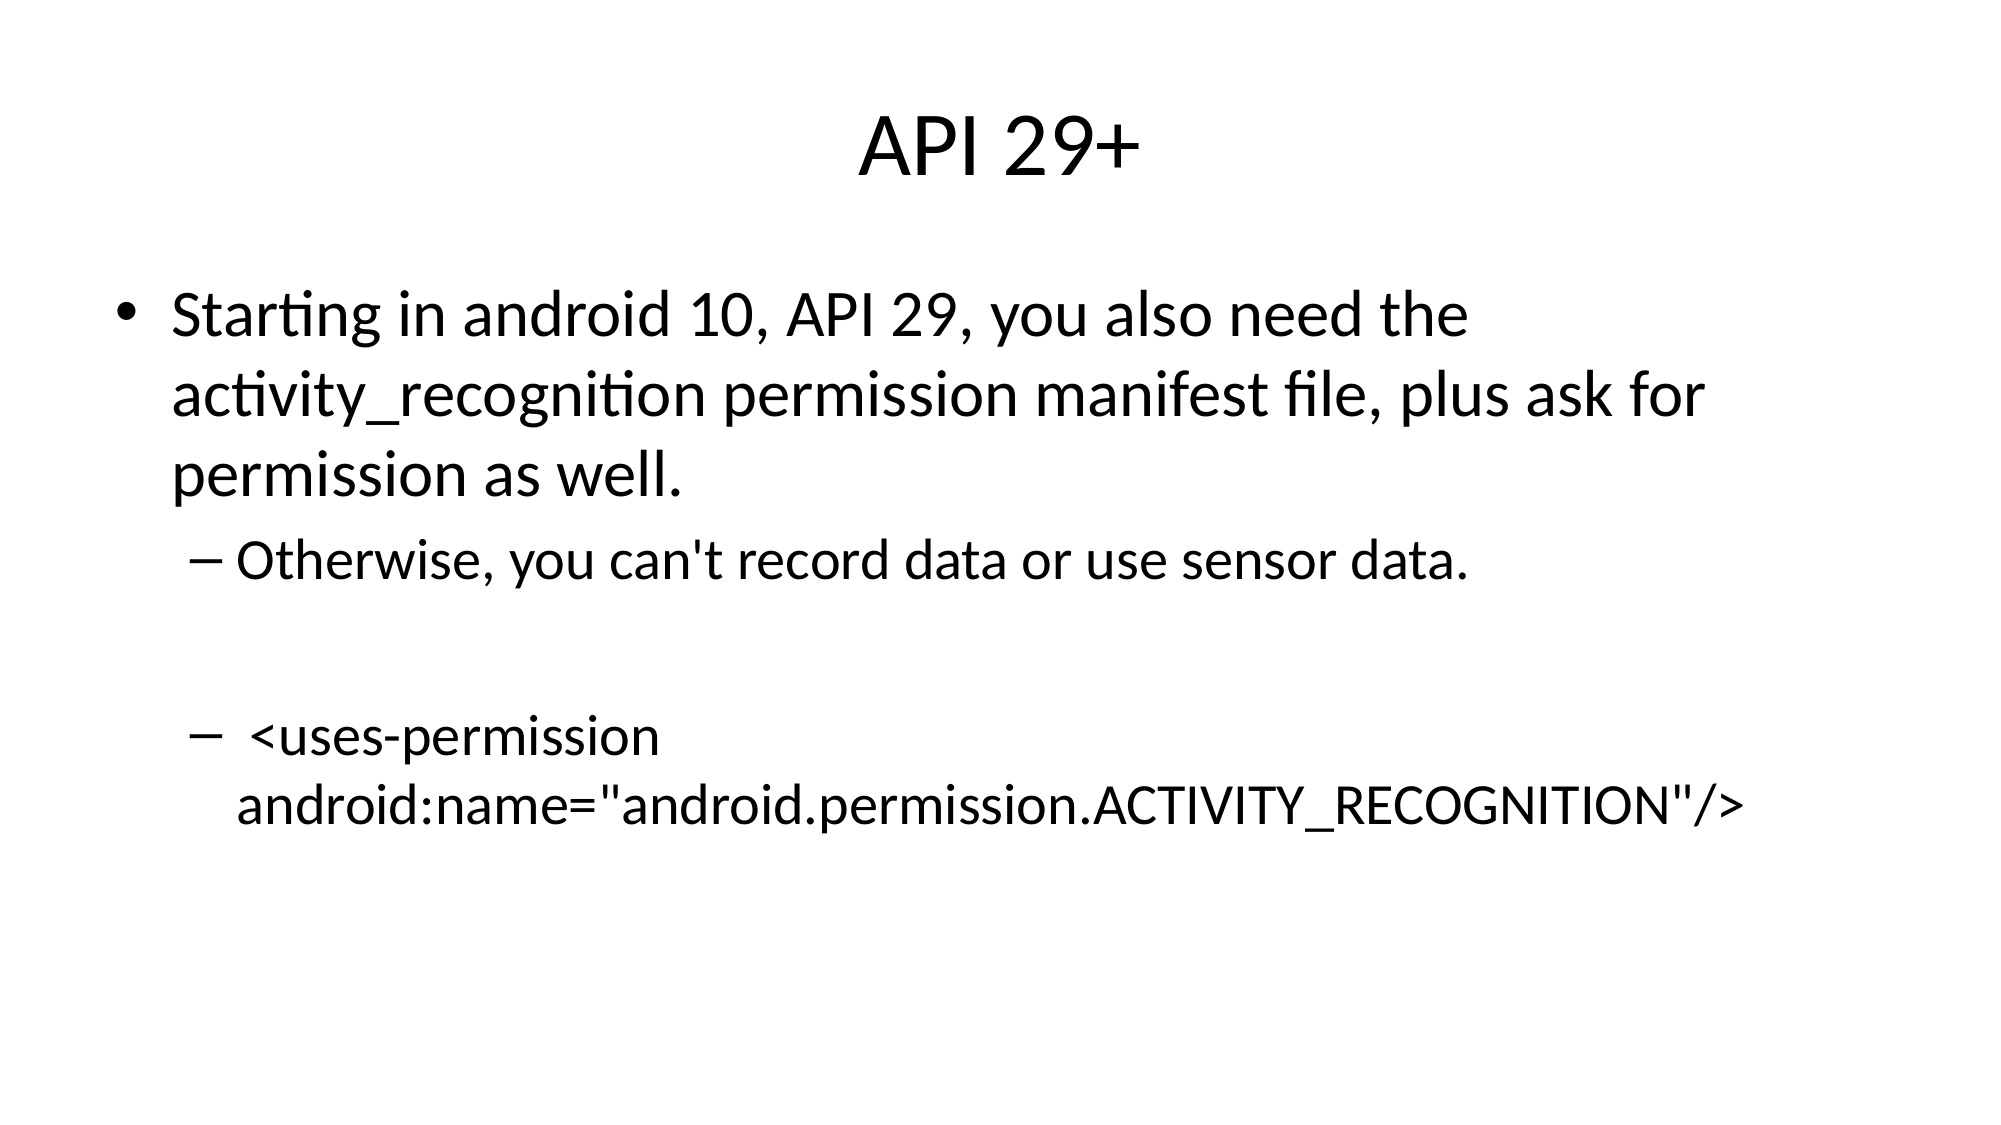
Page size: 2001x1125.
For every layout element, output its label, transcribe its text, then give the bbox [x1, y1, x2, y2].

list Starting in android 10, API 29, you also need the activity_recognition permission manifest file, plus ask for permission as well. Otherwise, you can't record data or use sensor data. <uses-permission android:name="android.permission.ACTIVITY_RECOGNITION"/> [99, 262, 1900, 1005]
title API 29+ [99, 45, 1900, 233]
